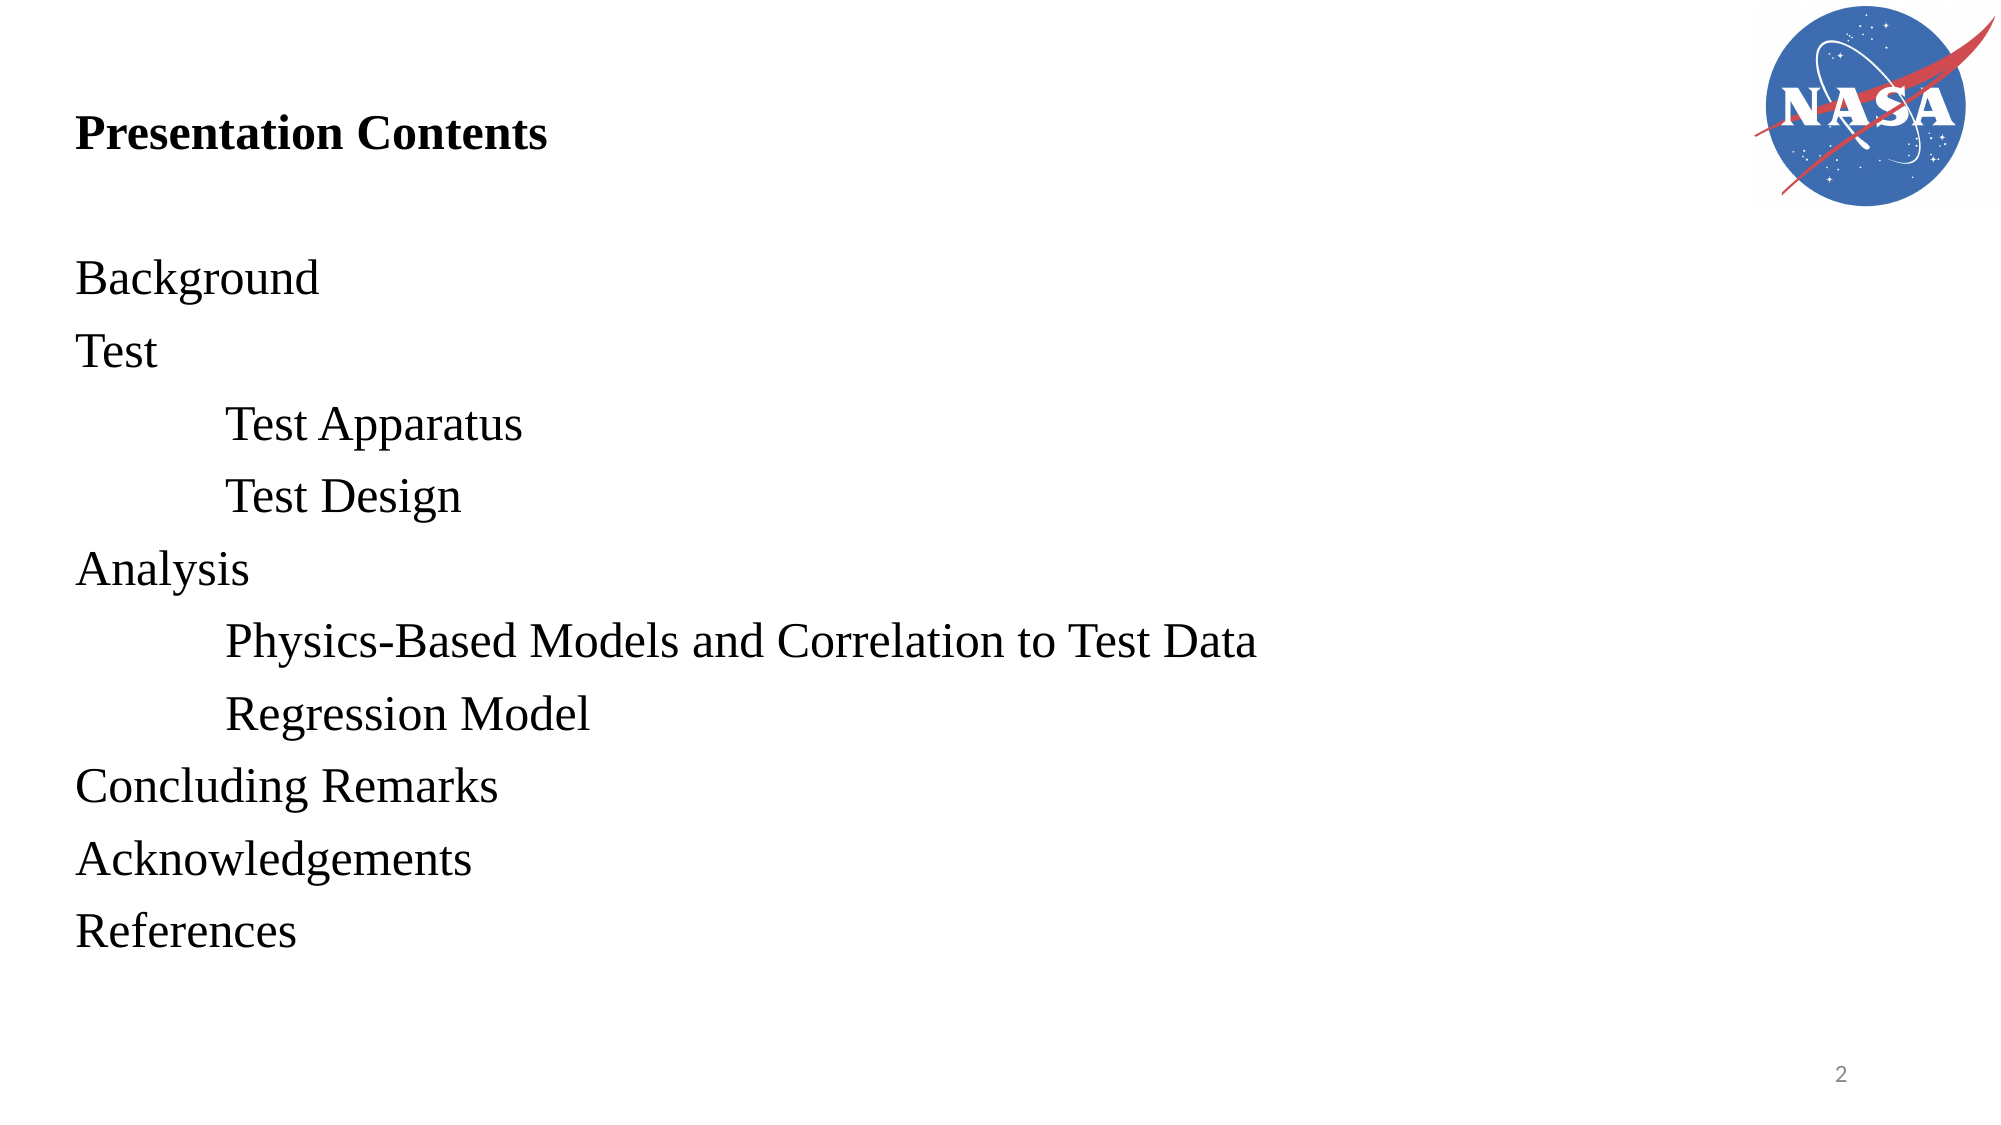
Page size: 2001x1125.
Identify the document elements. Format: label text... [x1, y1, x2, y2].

slide_number 2 [1412, 1042, 1863, 1103]
text_box Presentation Contents Background Test Test Apparatus Test Design Analysis Physics-Based Models and Correlation to Test Data Regression Model Concluding Remarks Acknowledgements References [60, 92, 1940, 966]
picture [1749, 2, 2000, 210]
